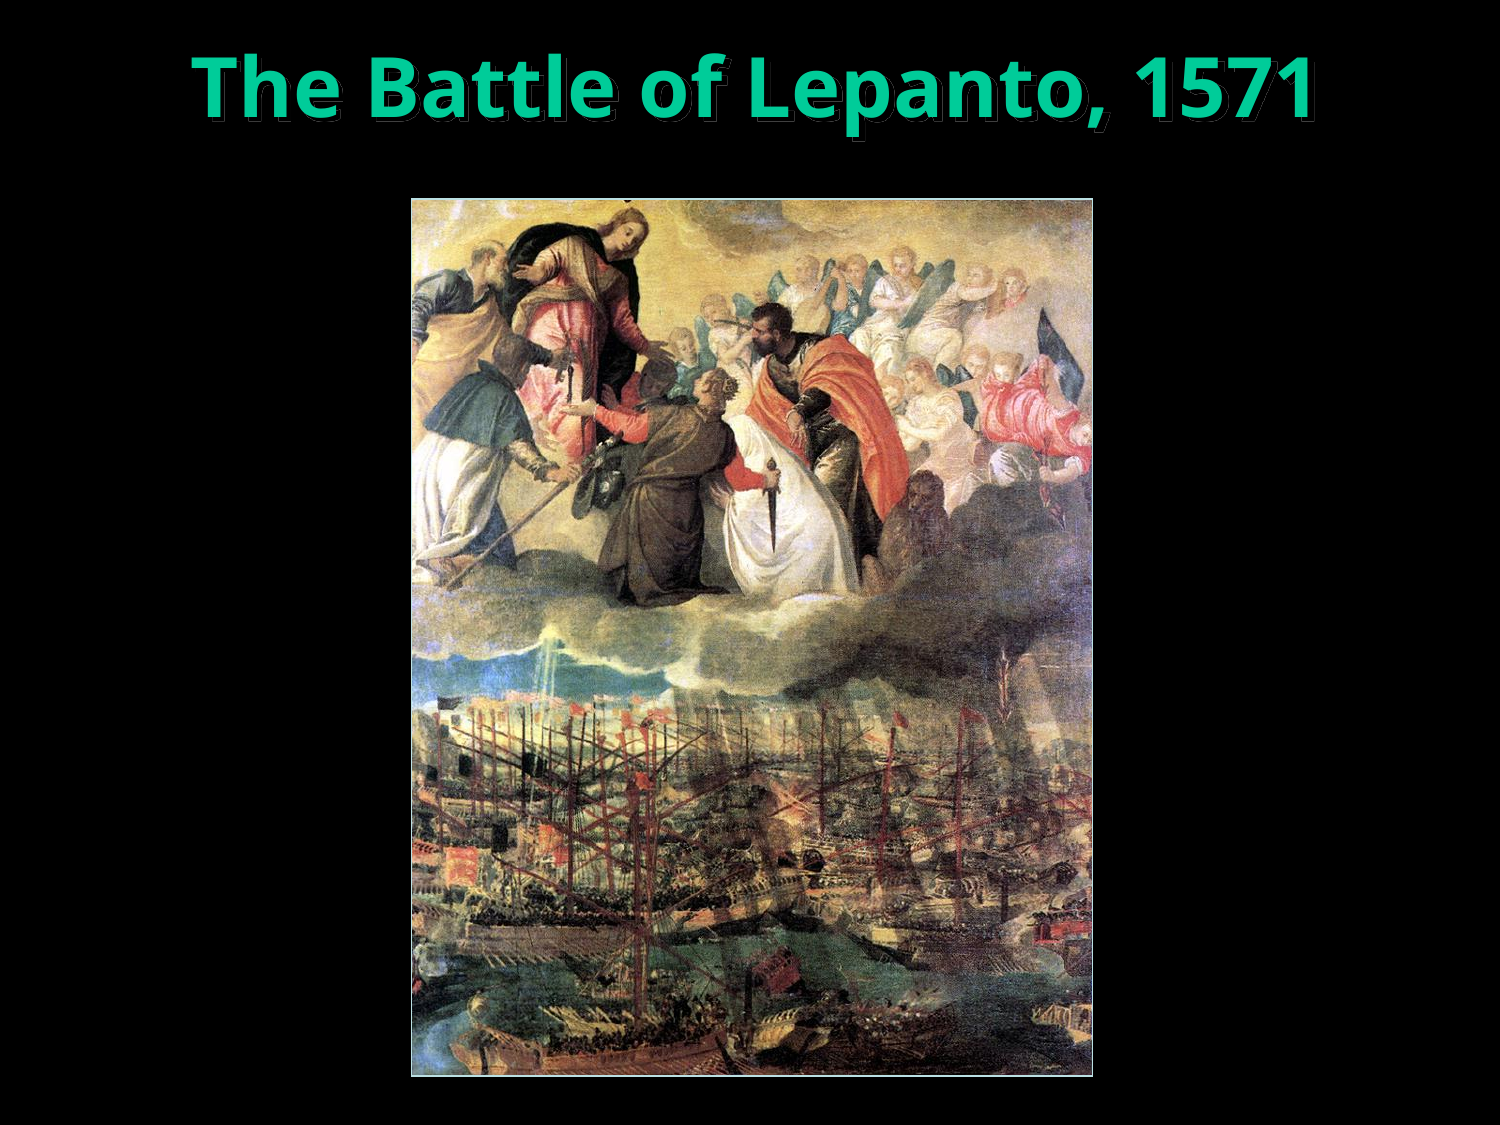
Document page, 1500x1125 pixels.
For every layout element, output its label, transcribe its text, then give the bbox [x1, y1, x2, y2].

title The Battle of Lepanto, 1571 [62, 24, 1450, 143]
picture [412, 199, 1092, 1076]
